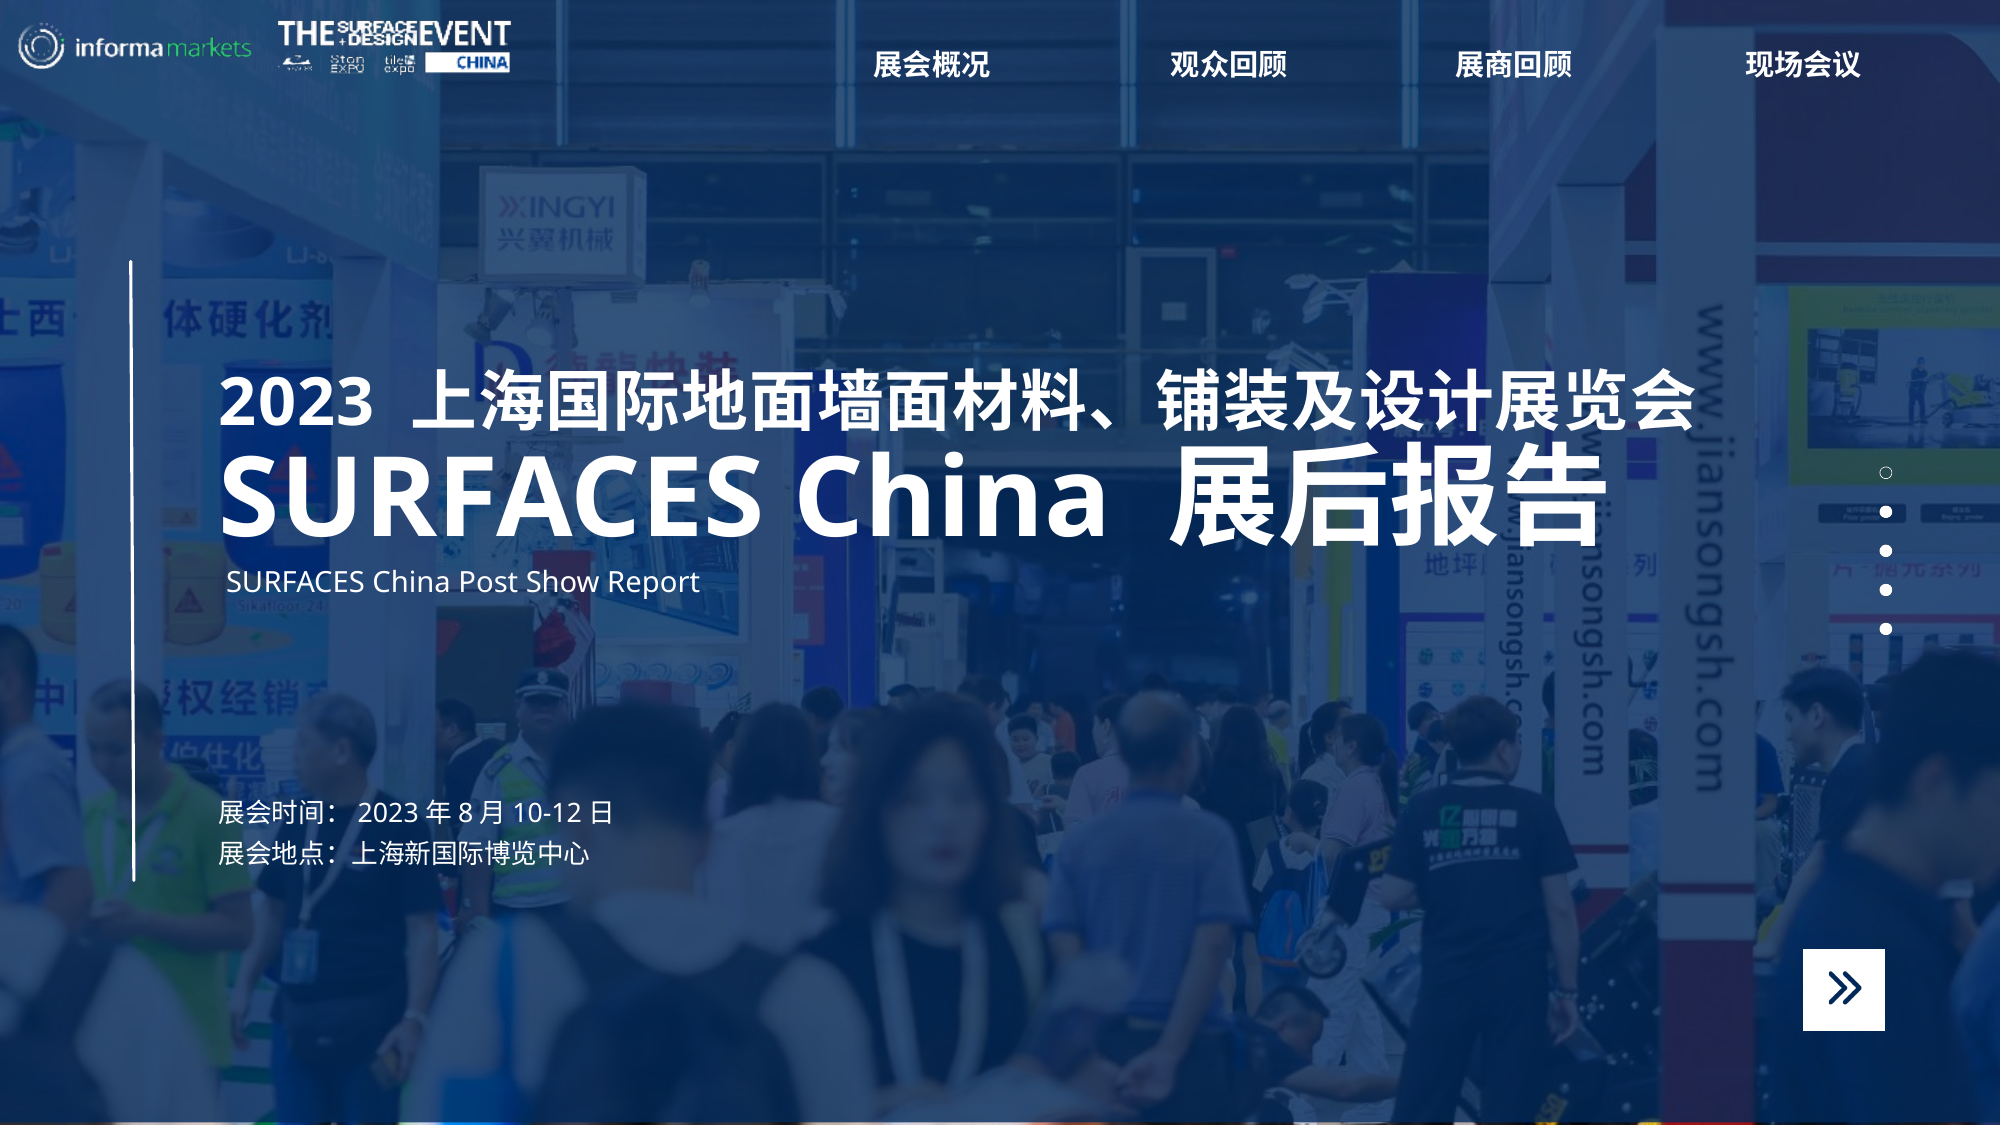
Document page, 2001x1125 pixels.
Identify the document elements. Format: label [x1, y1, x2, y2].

text_box [1803, 949, 1885, 1031]
text_box [0, 0, 2000, 1123]
